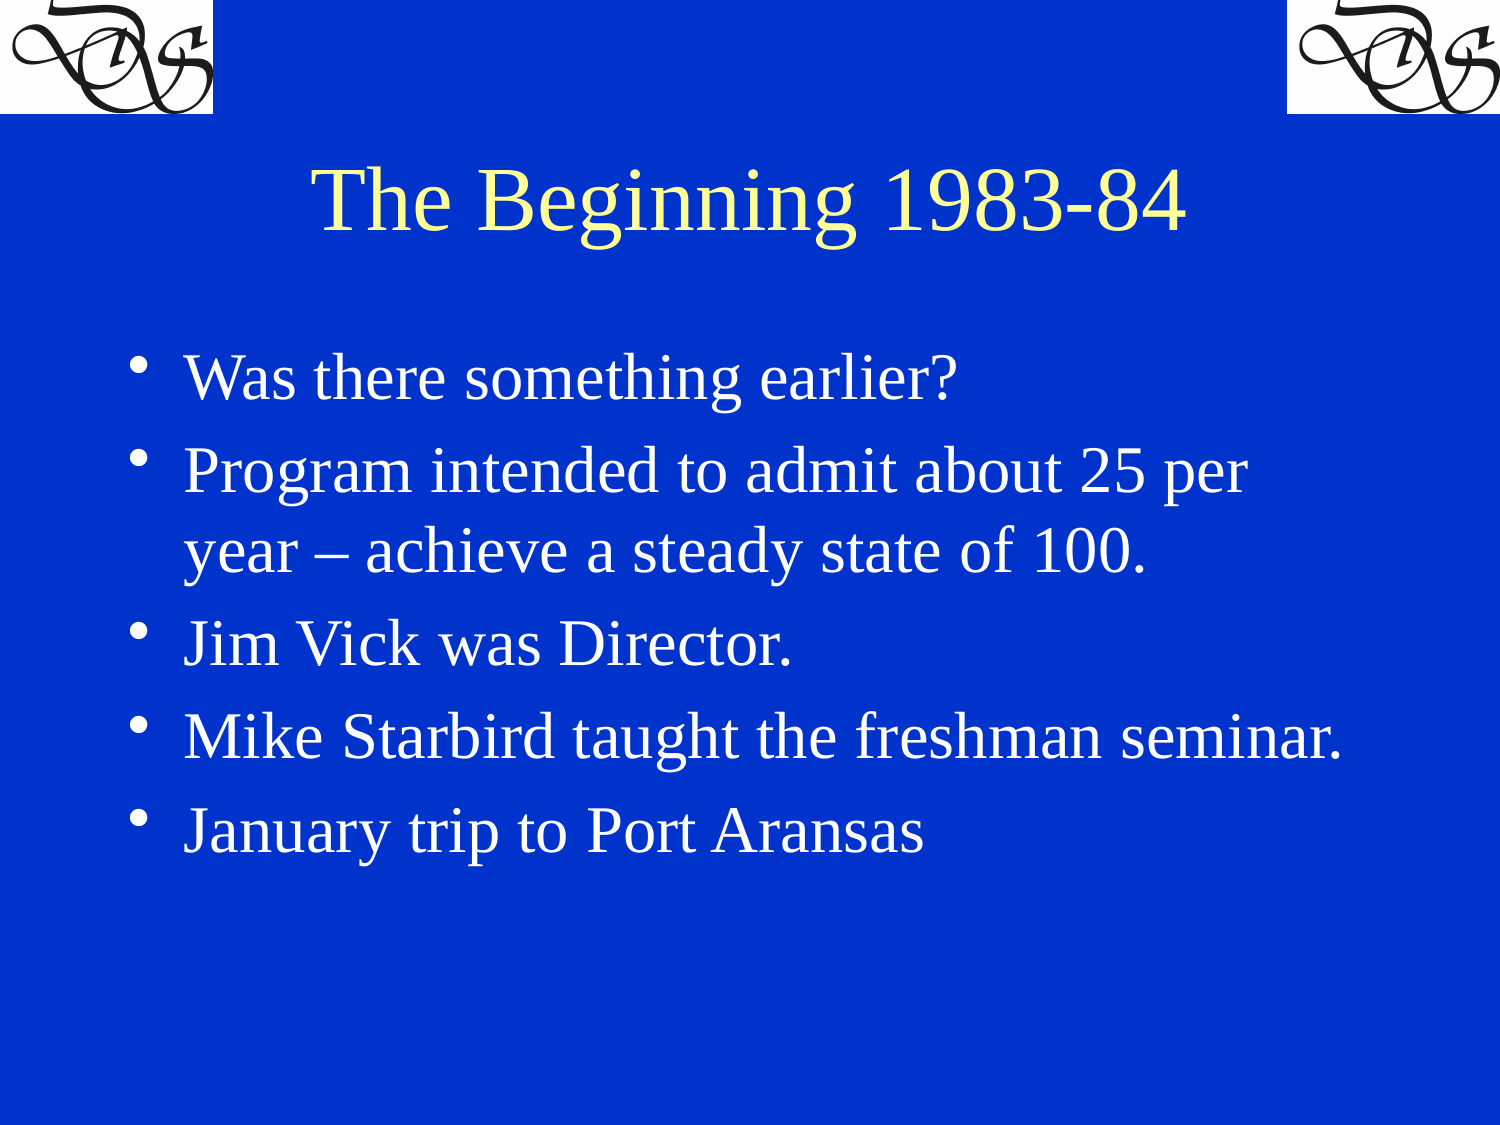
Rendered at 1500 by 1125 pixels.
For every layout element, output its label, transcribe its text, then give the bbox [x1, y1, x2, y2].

picture [1287, 0, 1500, 114]
list Was there something earlier? Program intended to admit about 25 per year – achieve a steady state of 100. Jim Vick was Director. Mike Starbird taught the freshman seminar. January trip to Port Aransas [112, 324, 1388, 1001]
title The Beginning 1983-84 [112, 99, 1388, 288]
picture [0, 0, 213, 114]
